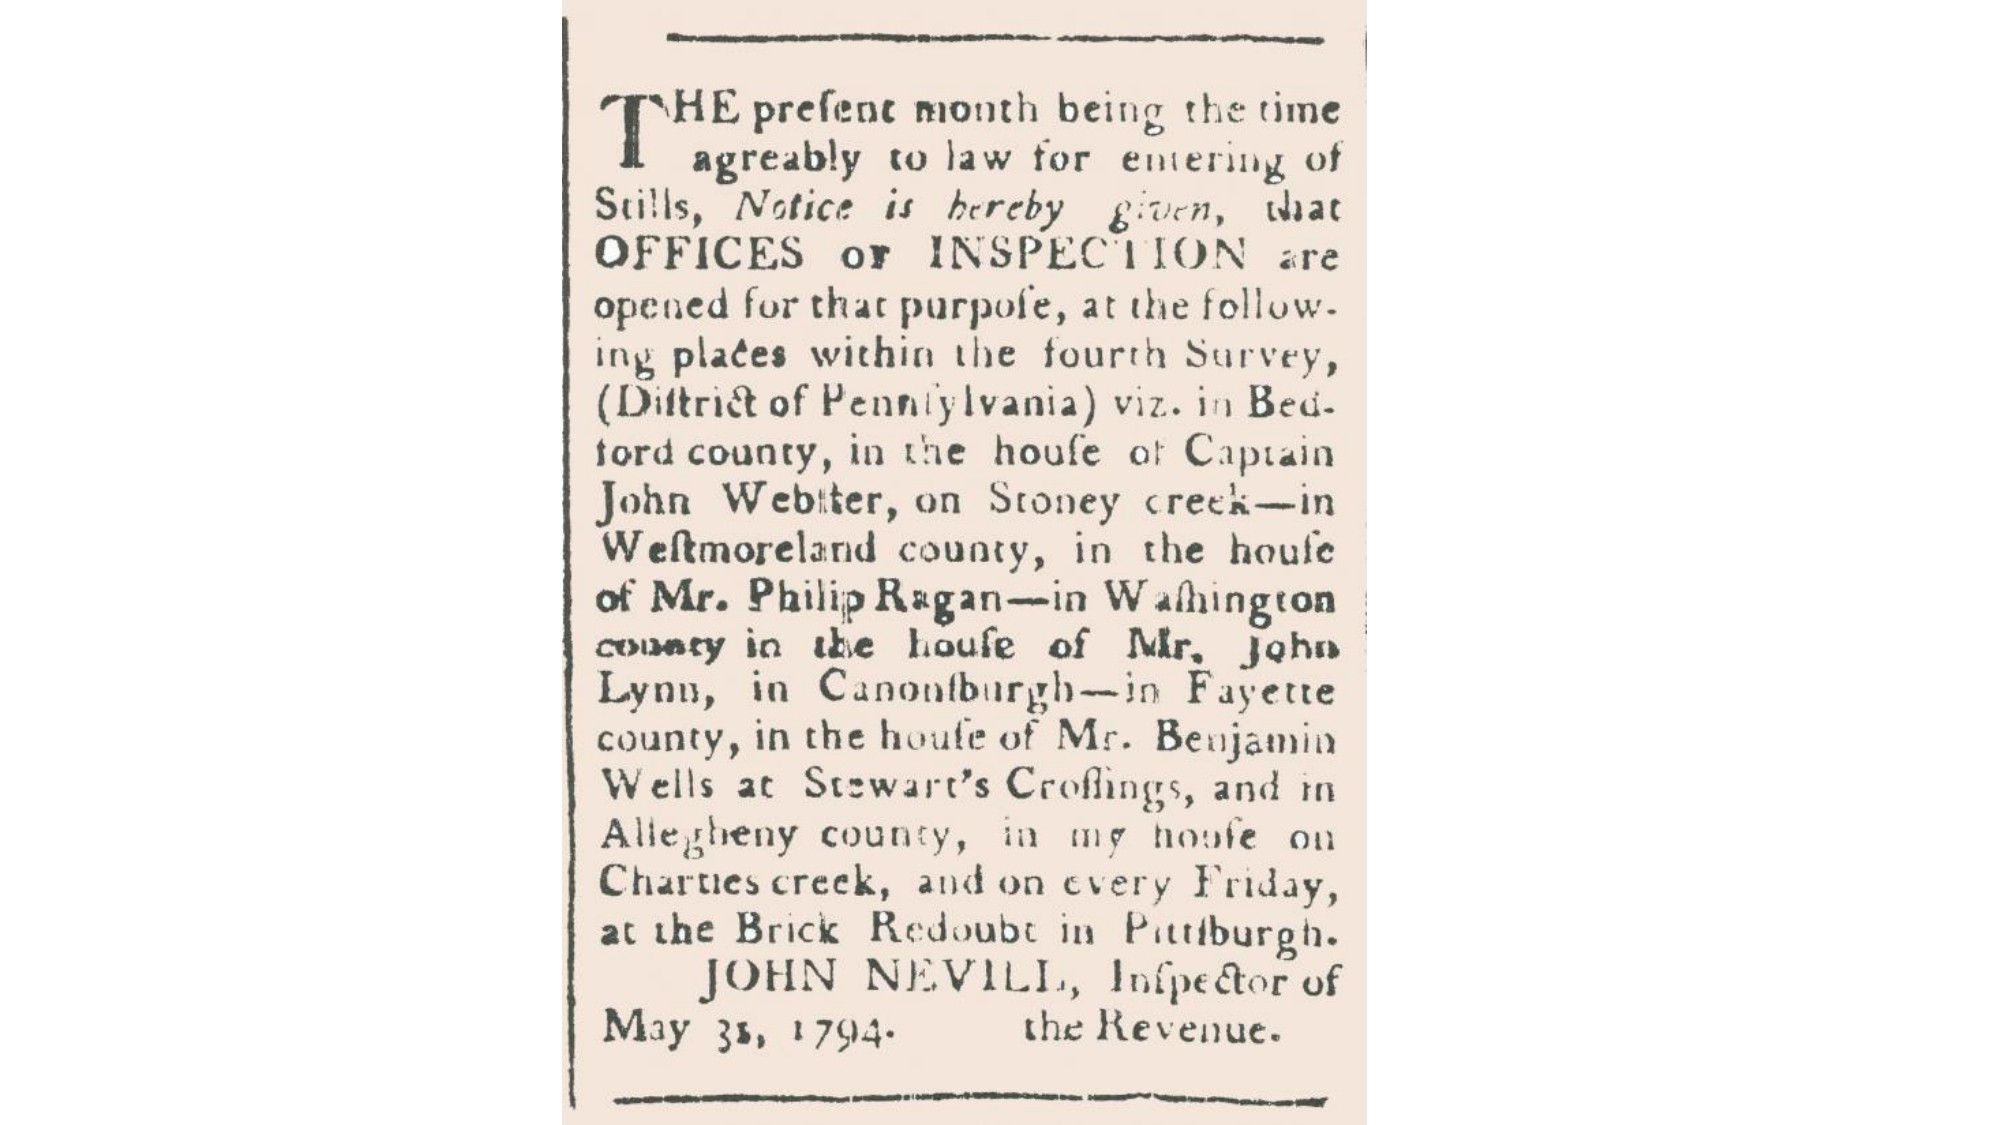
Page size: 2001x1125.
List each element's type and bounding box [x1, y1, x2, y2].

picture [562, 0, 1367, 1125]
